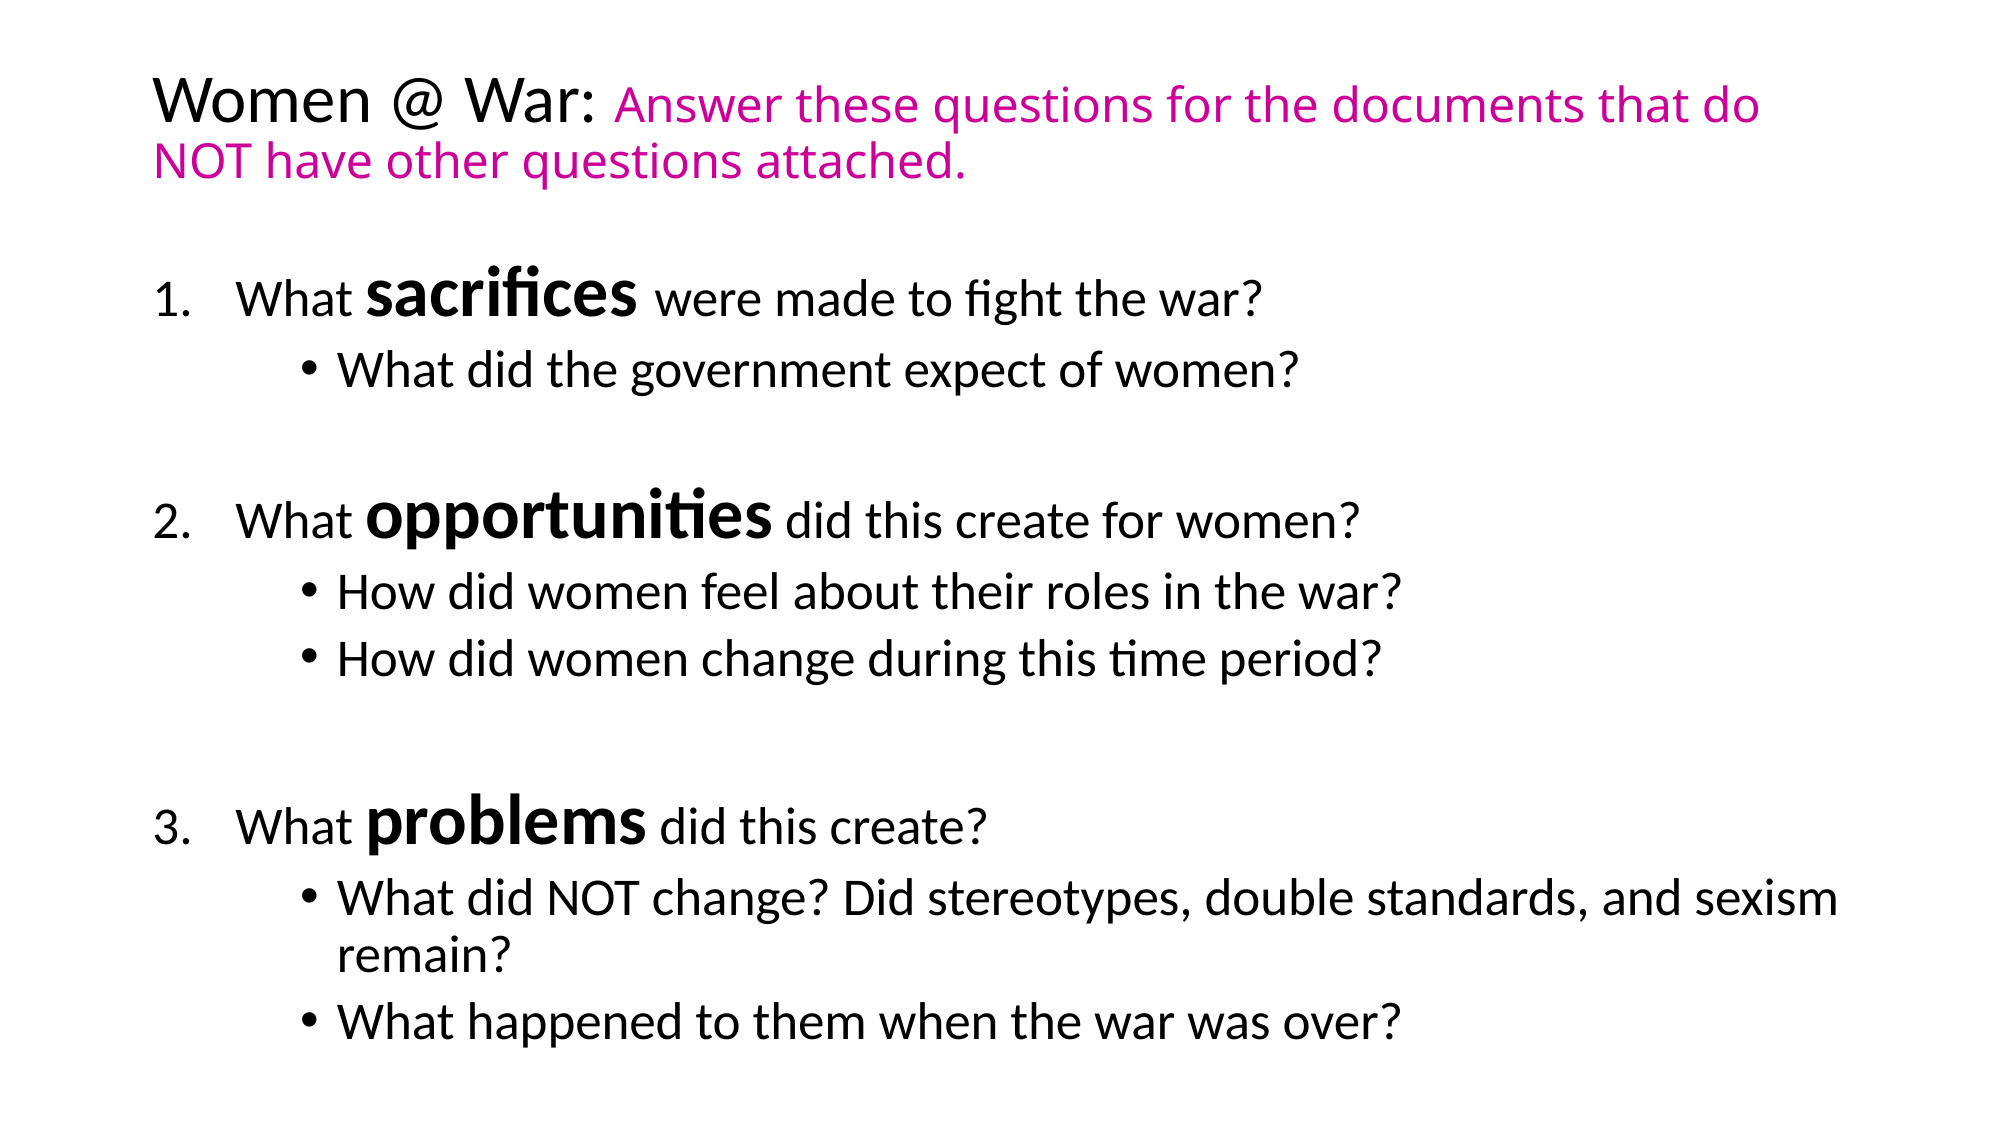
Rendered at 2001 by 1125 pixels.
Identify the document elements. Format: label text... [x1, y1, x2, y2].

list What sacrifices were made to fight the war? What did the government expect of women? What opportunities did this create for women? How did women feel about their roles in the war? How did women change during this time period? What problems did this create? What did NOT change? Did stereotypes, double standards, and sexism remain? What happened to them when the war was over? [137, 246, 1863, 1063]
title Women @ War: Answer these questions for the documents that do NOT have other questions attached. [137, 0, 1863, 198]
